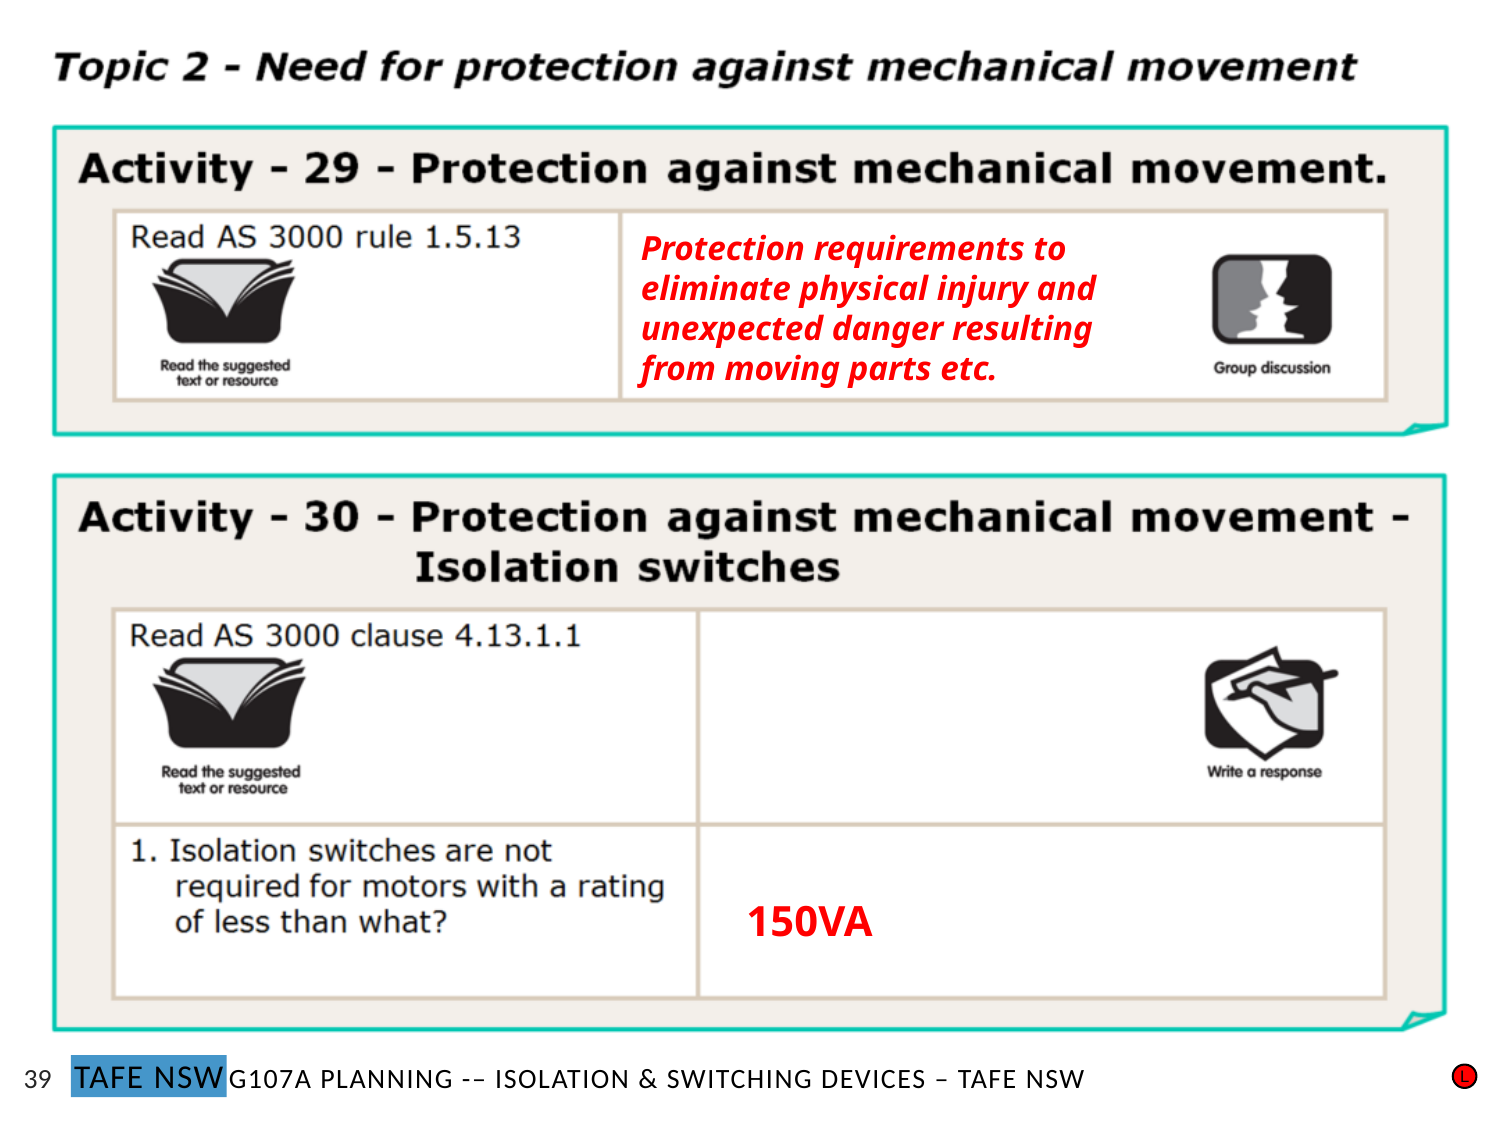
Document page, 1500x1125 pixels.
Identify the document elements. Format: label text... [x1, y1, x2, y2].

text_box L [1452, 1064, 1477, 1088]
slide_number 39 [23, 1058, 95, 1094]
picture [46, 48, 1453, 1037]
